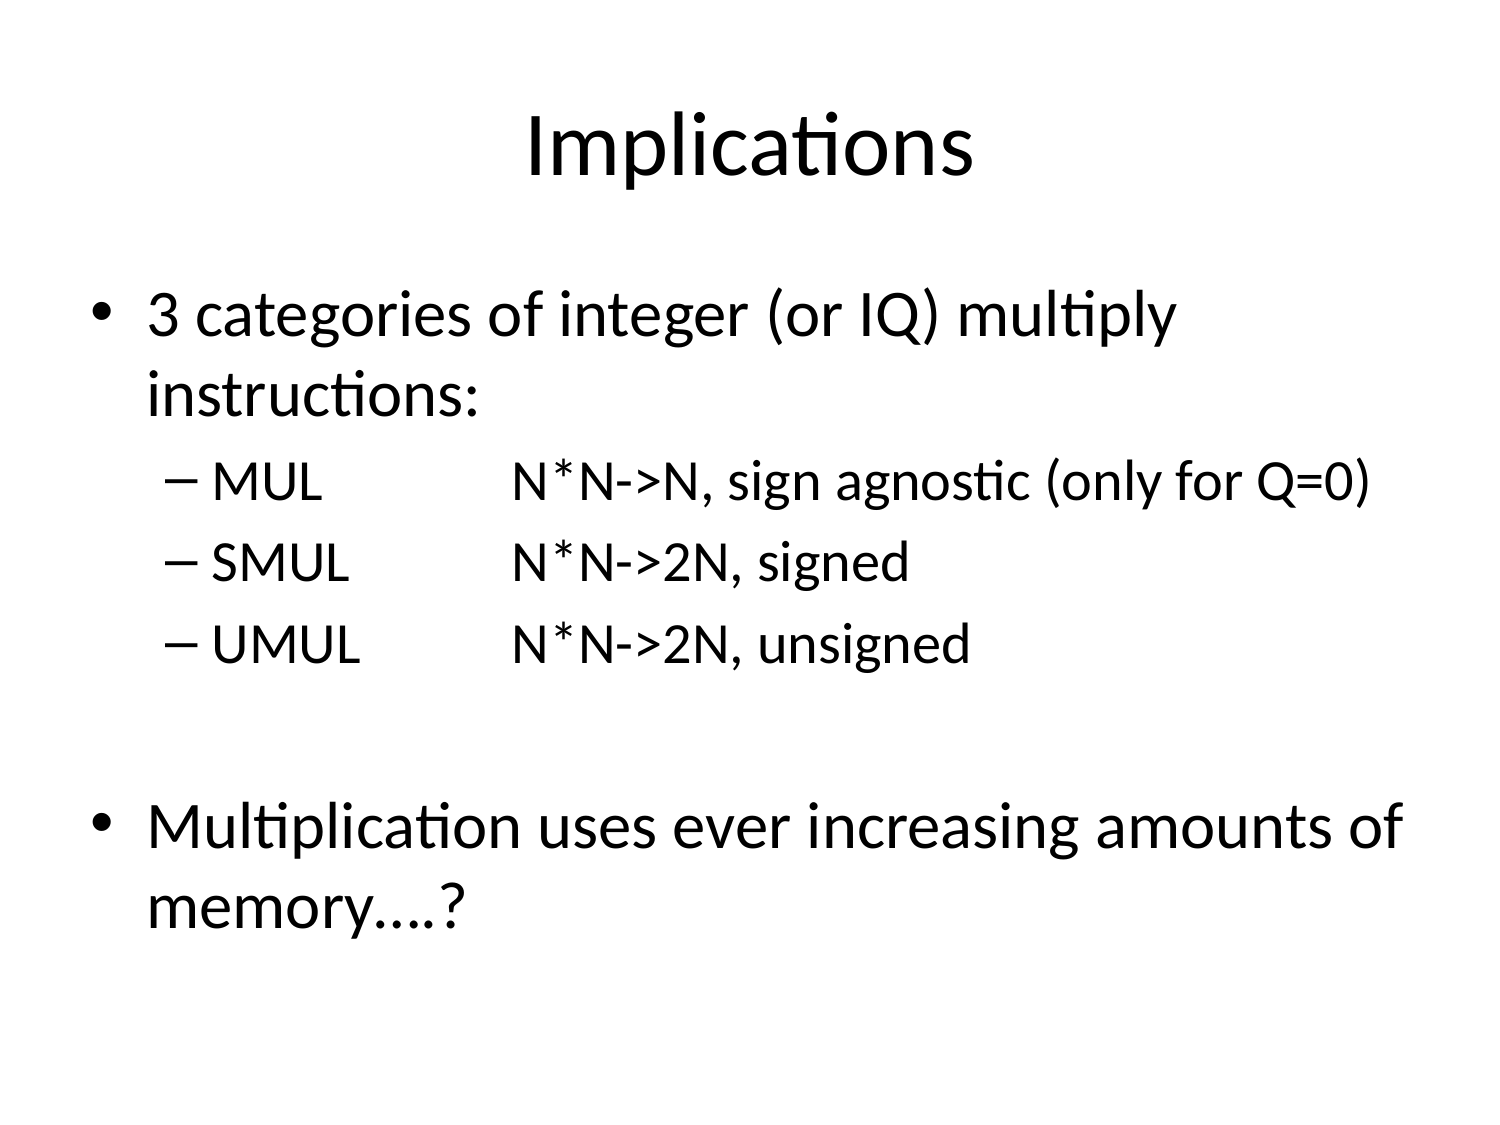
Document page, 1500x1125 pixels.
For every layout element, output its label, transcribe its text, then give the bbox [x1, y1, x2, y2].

list 3 categories of integer (or IQ) multiply instructions: MUL N*N->N, sign agnostic (only for Q=0) SMUL N*N->2N, signed UMUL N*N->2N, unsigned Multiplication uses ever increasing amounts of memory….? [75, 262, 1425, 1005]
title Implications [75, 45, 1425, 233]
